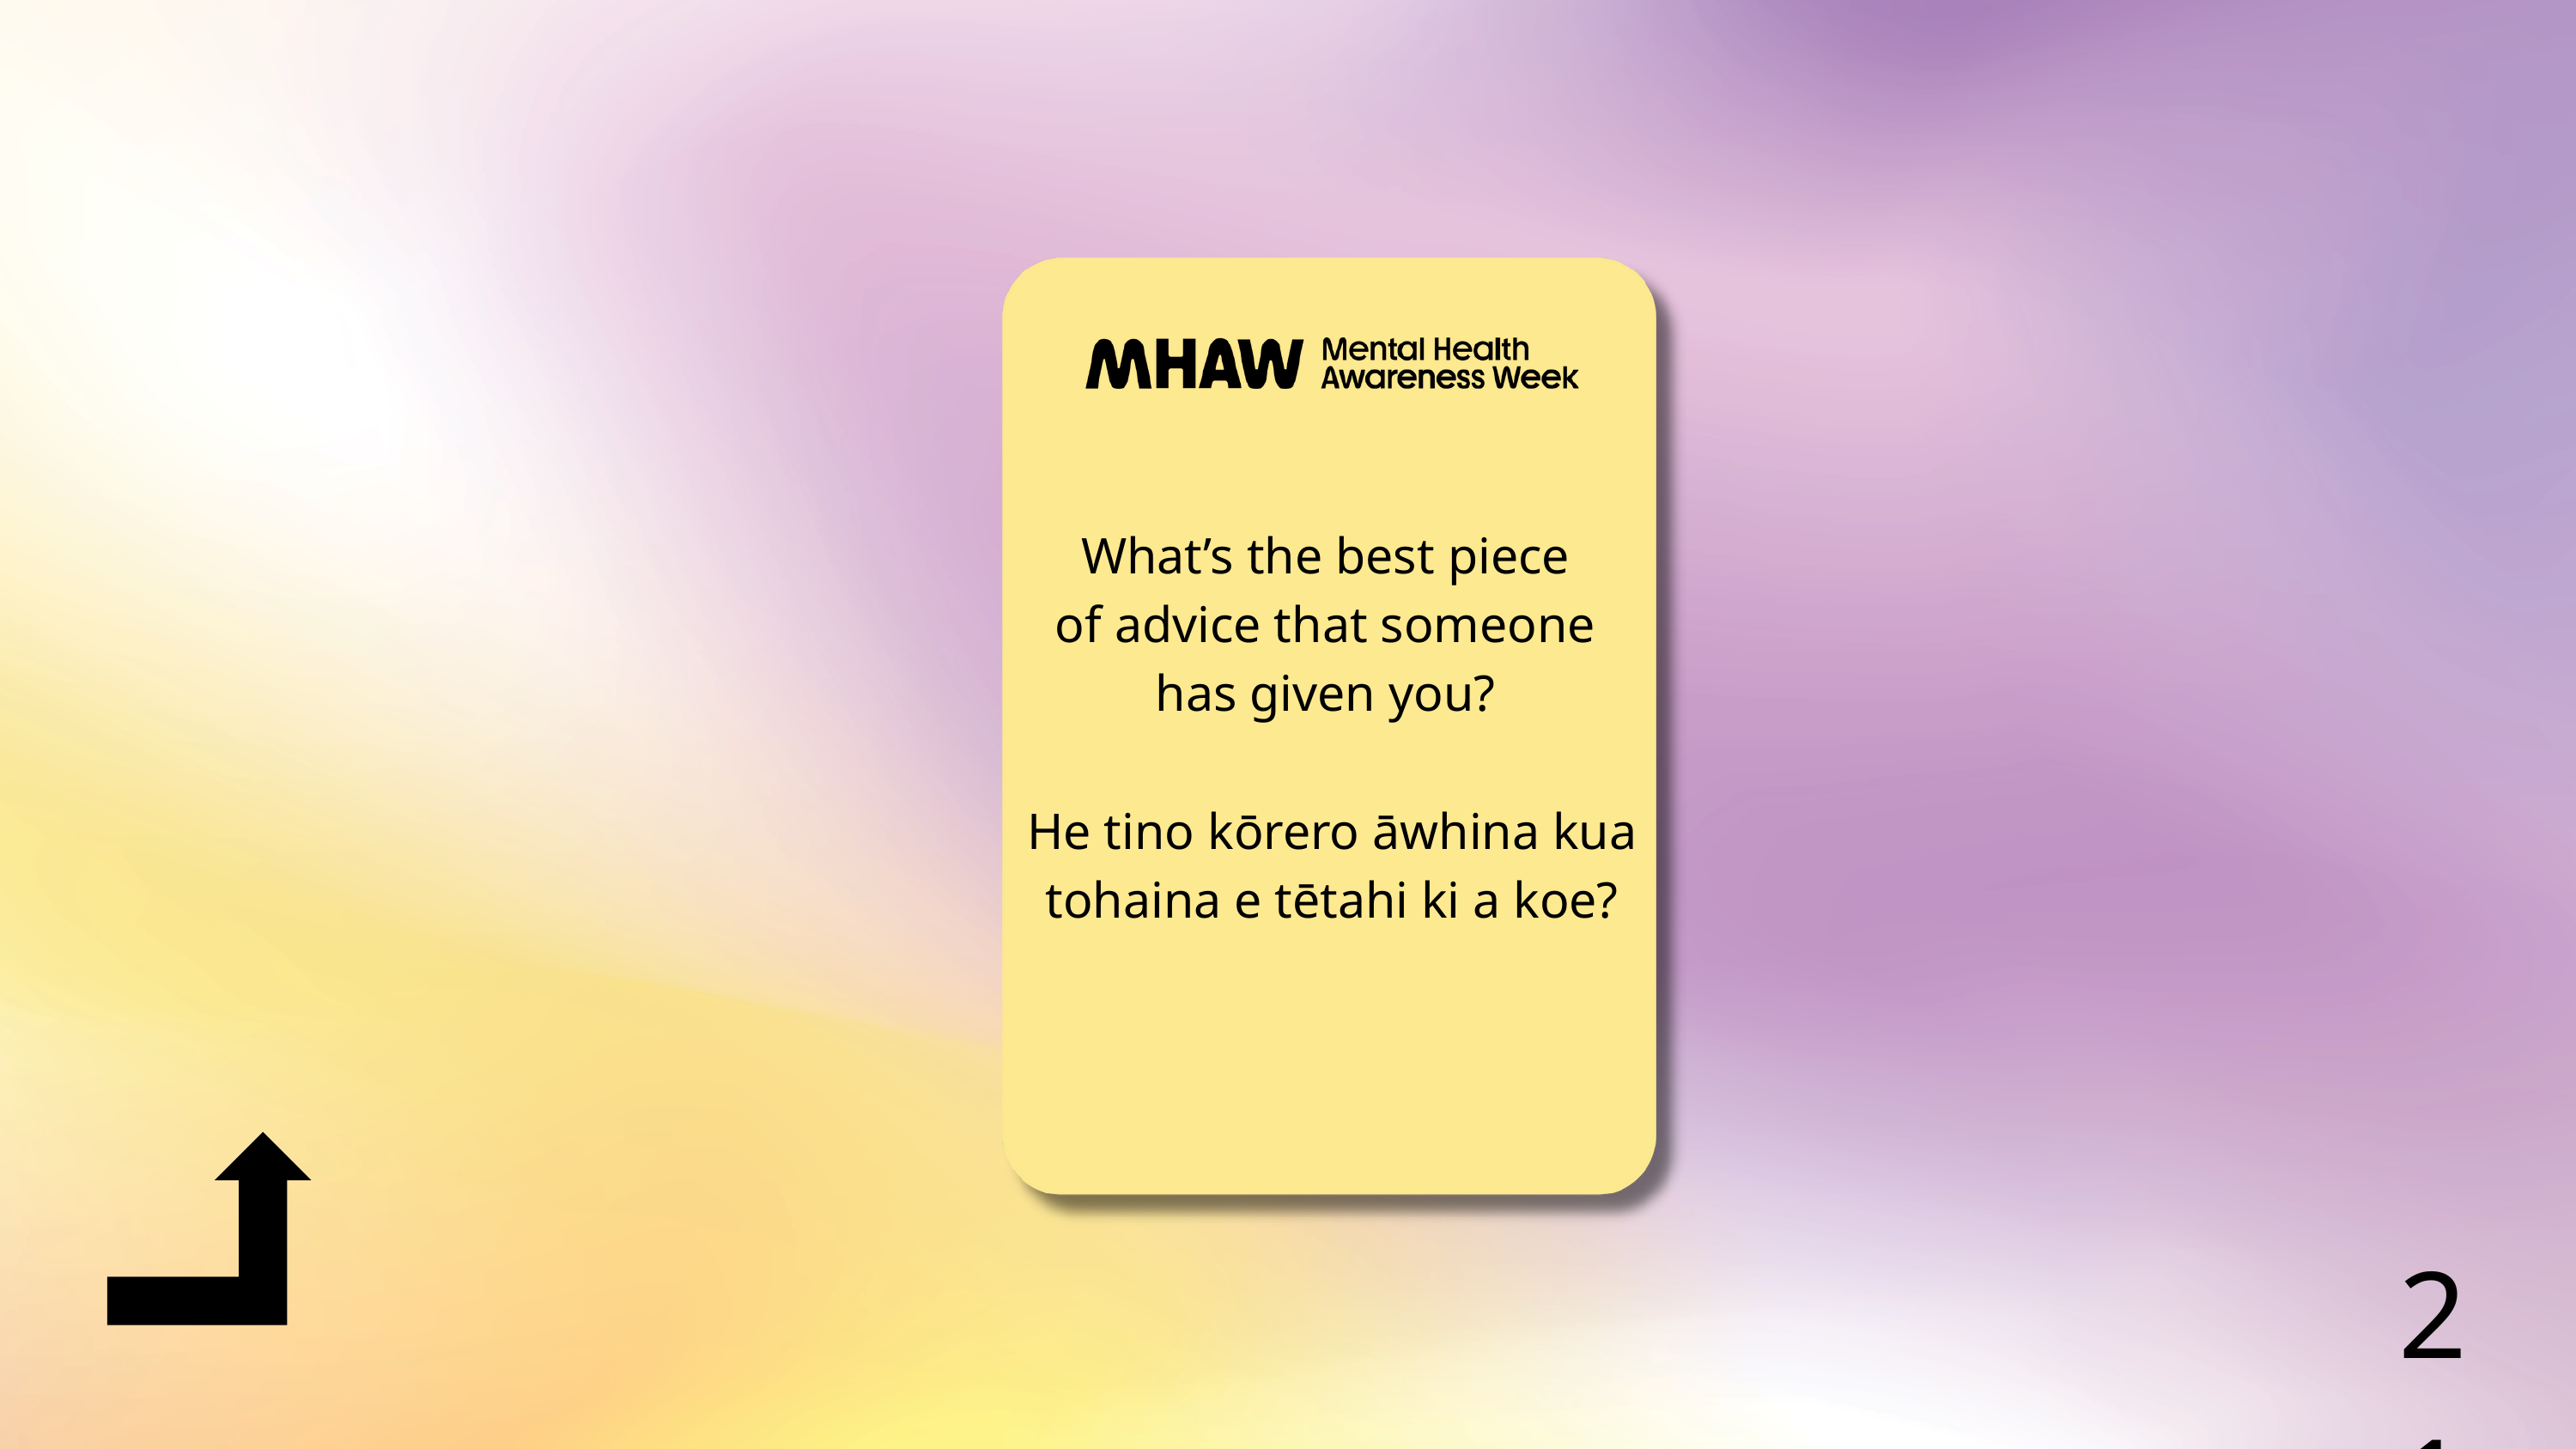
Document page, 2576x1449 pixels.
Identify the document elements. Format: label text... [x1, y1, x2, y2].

text_box [1085, 337, 1579, 389]
text_box 21 [2375, 1215, 2490, 1449]
text_box [0, 0, 2576, 1449]
text_box What’s the best piece of advice that someone has given you? He tino kōrero āwhina kua tohaina e tētahi ki a koe? [1025, 514, 1639, 928]
text_box [999, 246, 1692, 1240]
text_box [105, 1130, 313, 1327]
